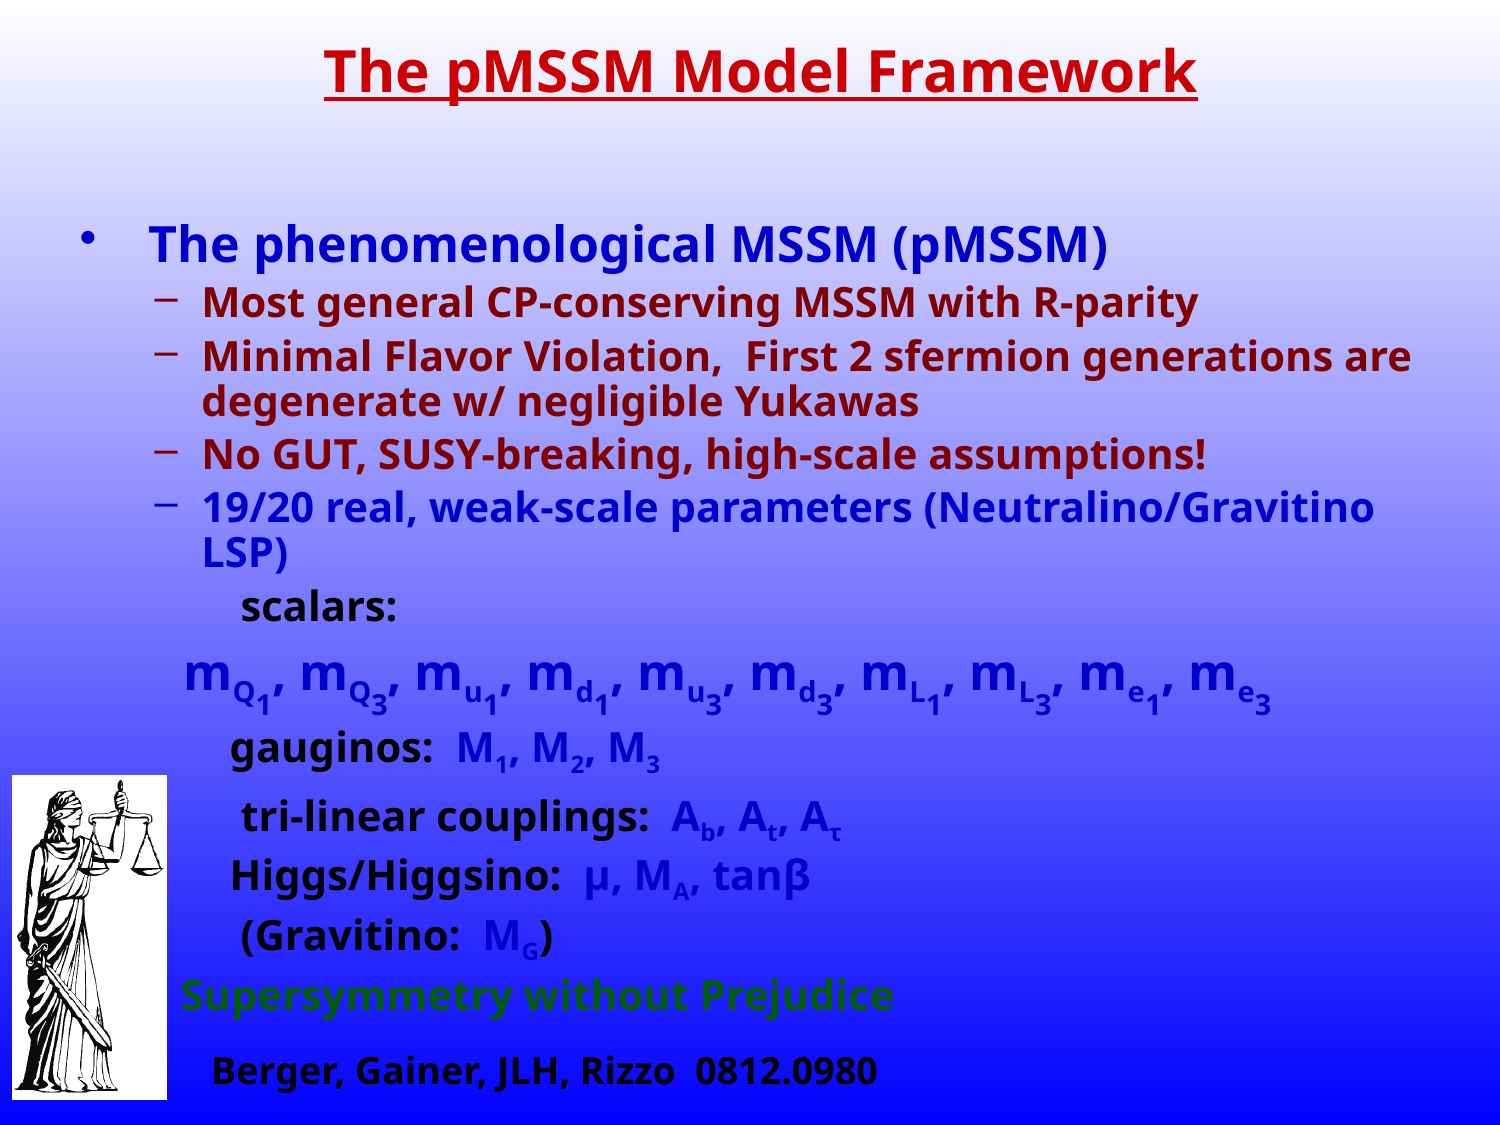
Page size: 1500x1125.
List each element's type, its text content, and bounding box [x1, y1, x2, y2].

list The phenomenological MSSM (pMSSM) Most general CP-conserving MSSM with R-parity Minimal Flavor Violation, First 2 sfermion generations are degenerate w/ negligible Yukawas No GUT, SUSY-breaking, high-scale assumptions! 19/20 real, weak-scale parameters (Neutralino/Gravitino LSP) scalars: mQ1, mQ3, mu1, md1, mu3, md3, mL1, mL3, me1, me3 gauginos: M1, M2, M3 tri-linear couplings: Ab, At, Aτ Higgs/Higgsino: μ, MA, tanβ (Gravitino: MG) [64, 152, 1468, 1028]
text_box Berger, Gainer, JLH, Rizzo 0812.0980 [196, 1039, 894, 1100]
text_box Supersymmetry without Prejudice [172, 961, 910, 1027]
picture [12, 774, 167, 1101]
title The pMSSM Model Framework [154, 0, 1367, 138]
